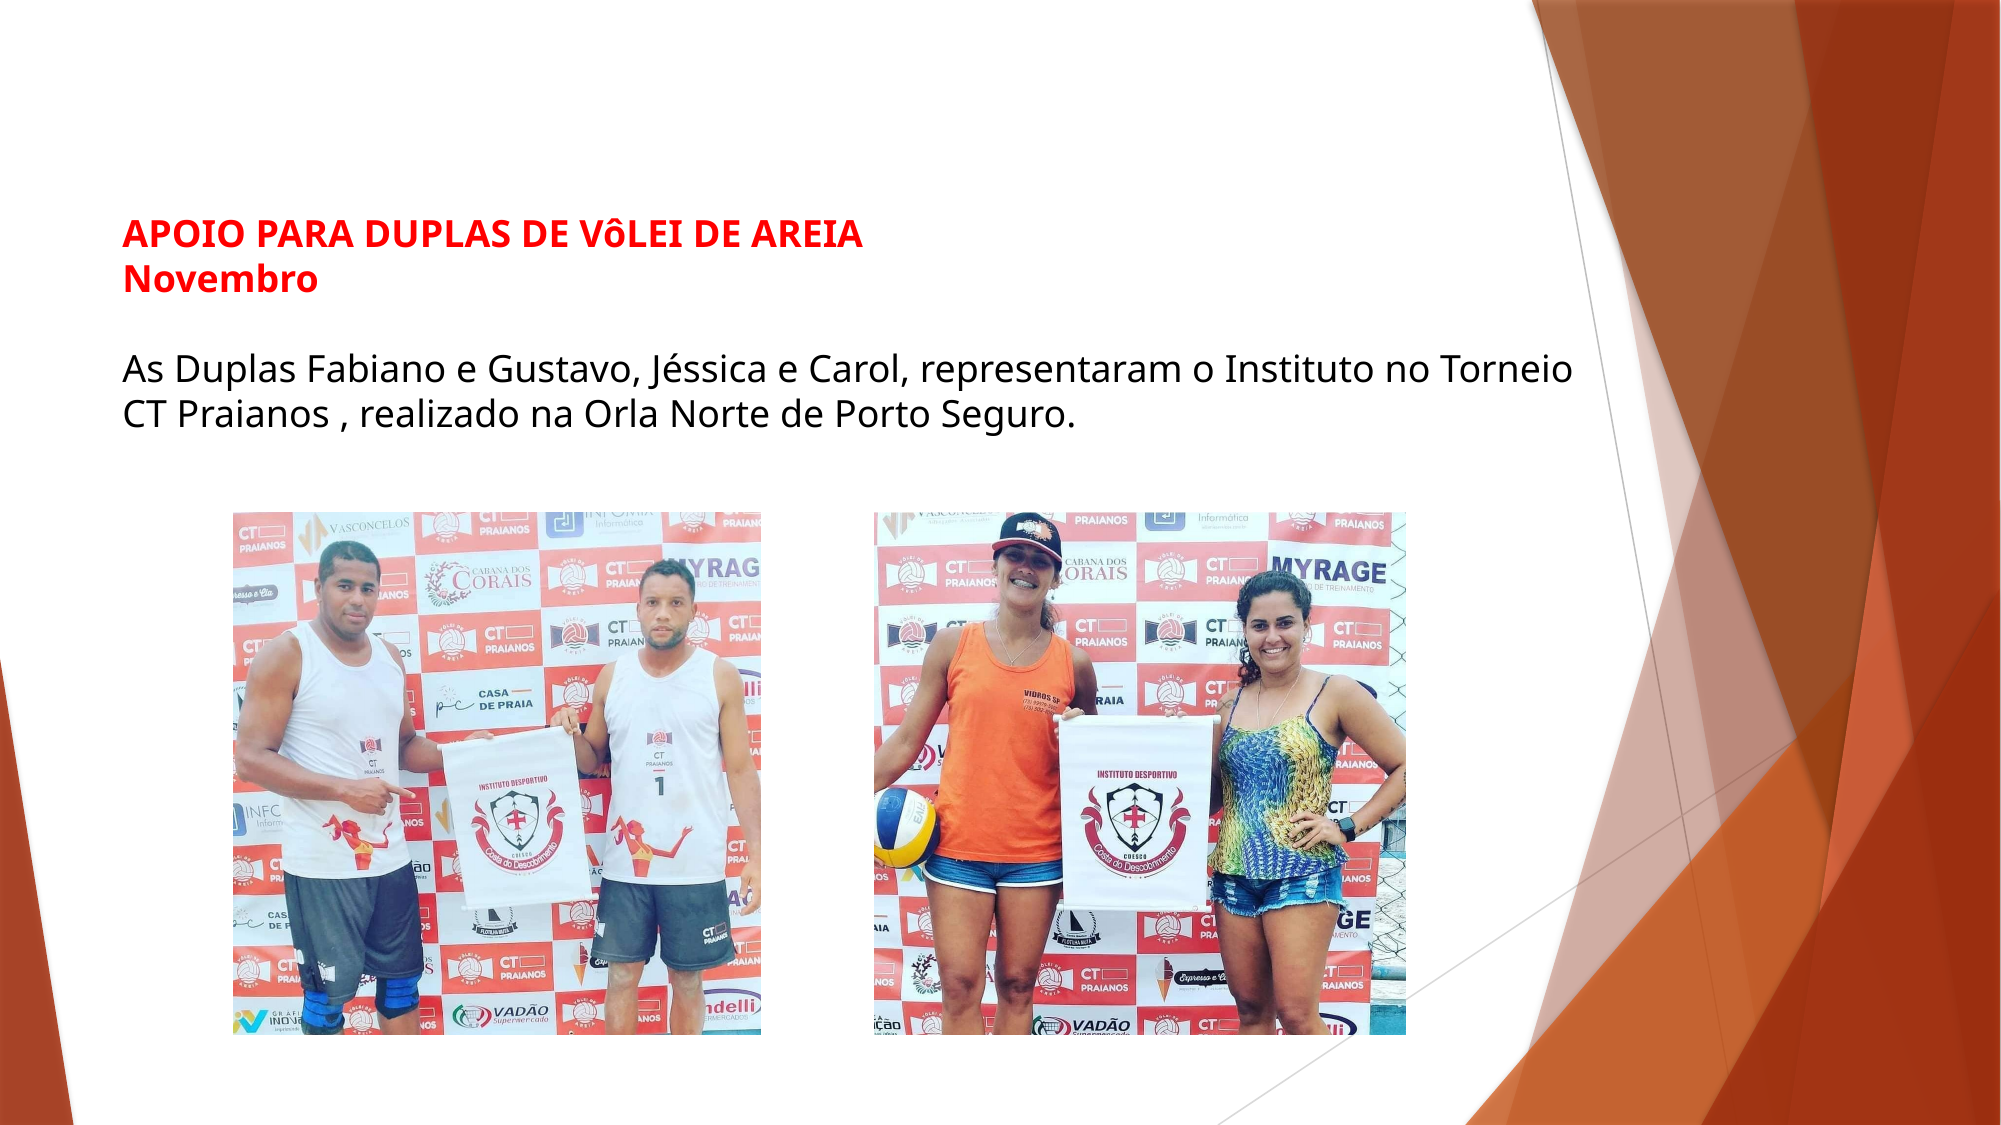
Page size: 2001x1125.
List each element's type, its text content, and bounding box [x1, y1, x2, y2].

text_box APOIO PARA DUPLAS DE VôLEI DE AREIA Novembro As Duplas Fabiano e Gustavo, Jéssica e Carol, representaram o Instituto no Torneio CT Praianos , realizado na Orla Norte de Porto Seguro. [107, 202, 1642, 442]
picture [232, 511, 762, 1036]
picture [874, 511, 1407, 1036]
